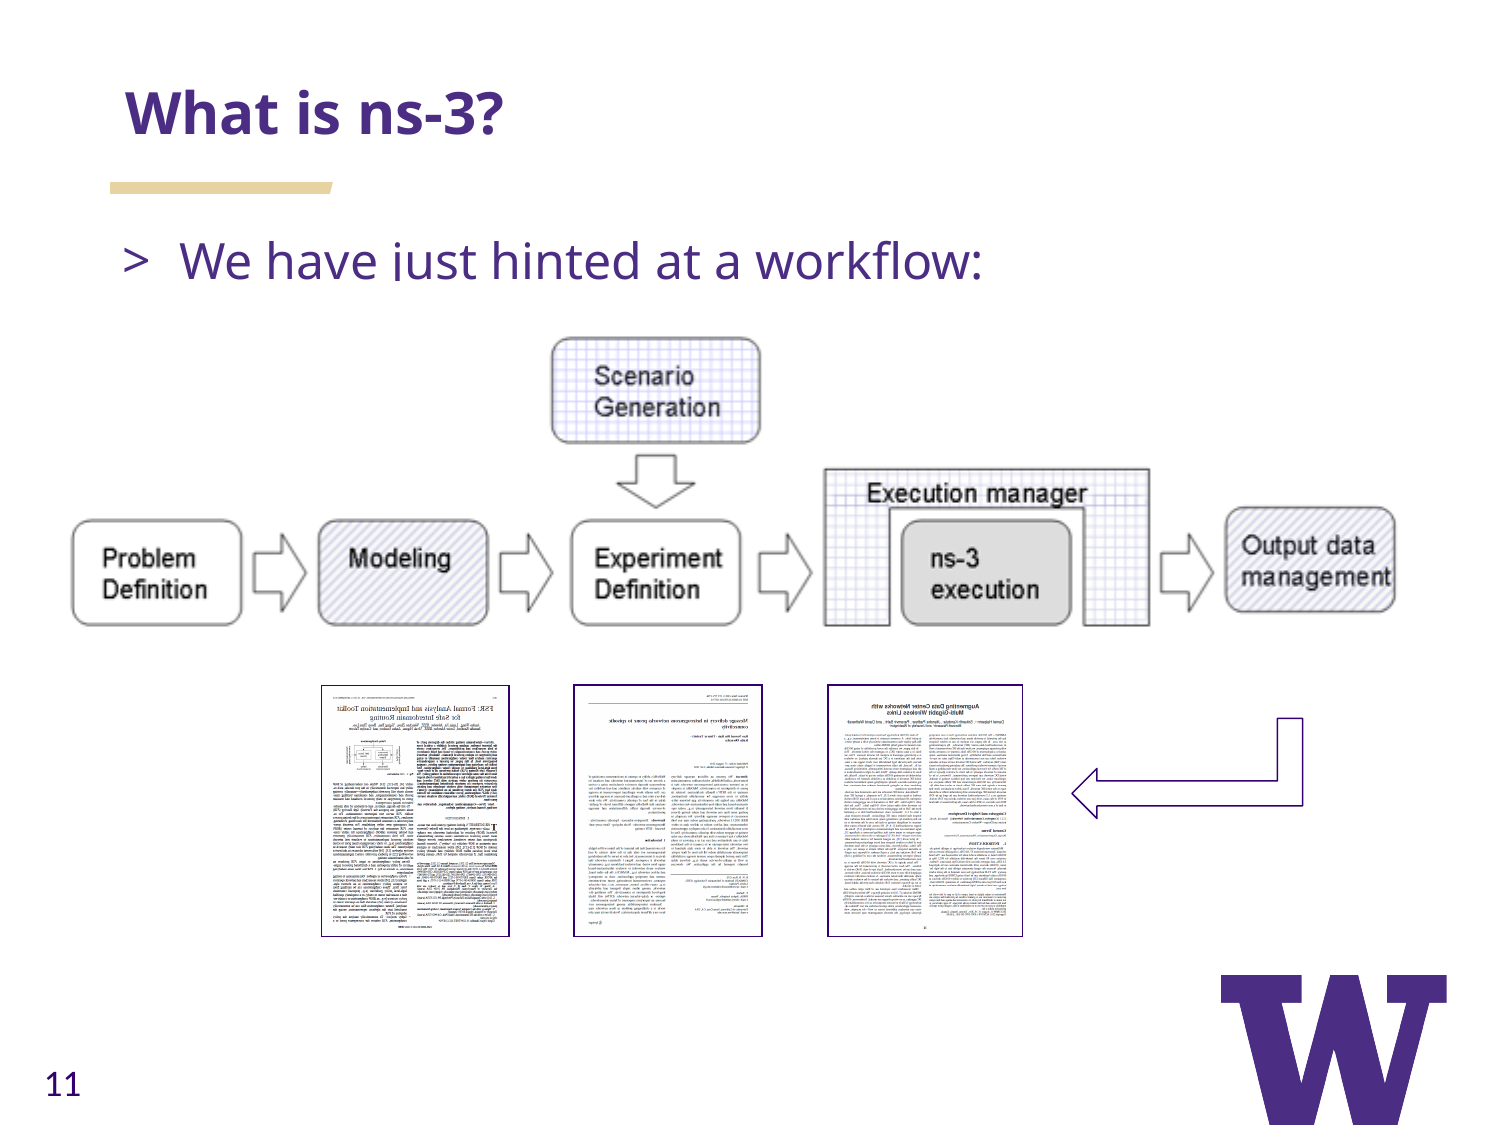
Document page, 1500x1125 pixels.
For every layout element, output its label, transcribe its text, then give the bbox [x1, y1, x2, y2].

list We have just hinted at a workflow: [108, 222, 1453, 953]
picture [110, 182, 333, 194]
picture [37, 281, 1432, 669]
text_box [321, 685, 1303, 936]
picture [1221, 975, 1447, 1125]
list What is ns-3? [110, 62, 1453, 155]
